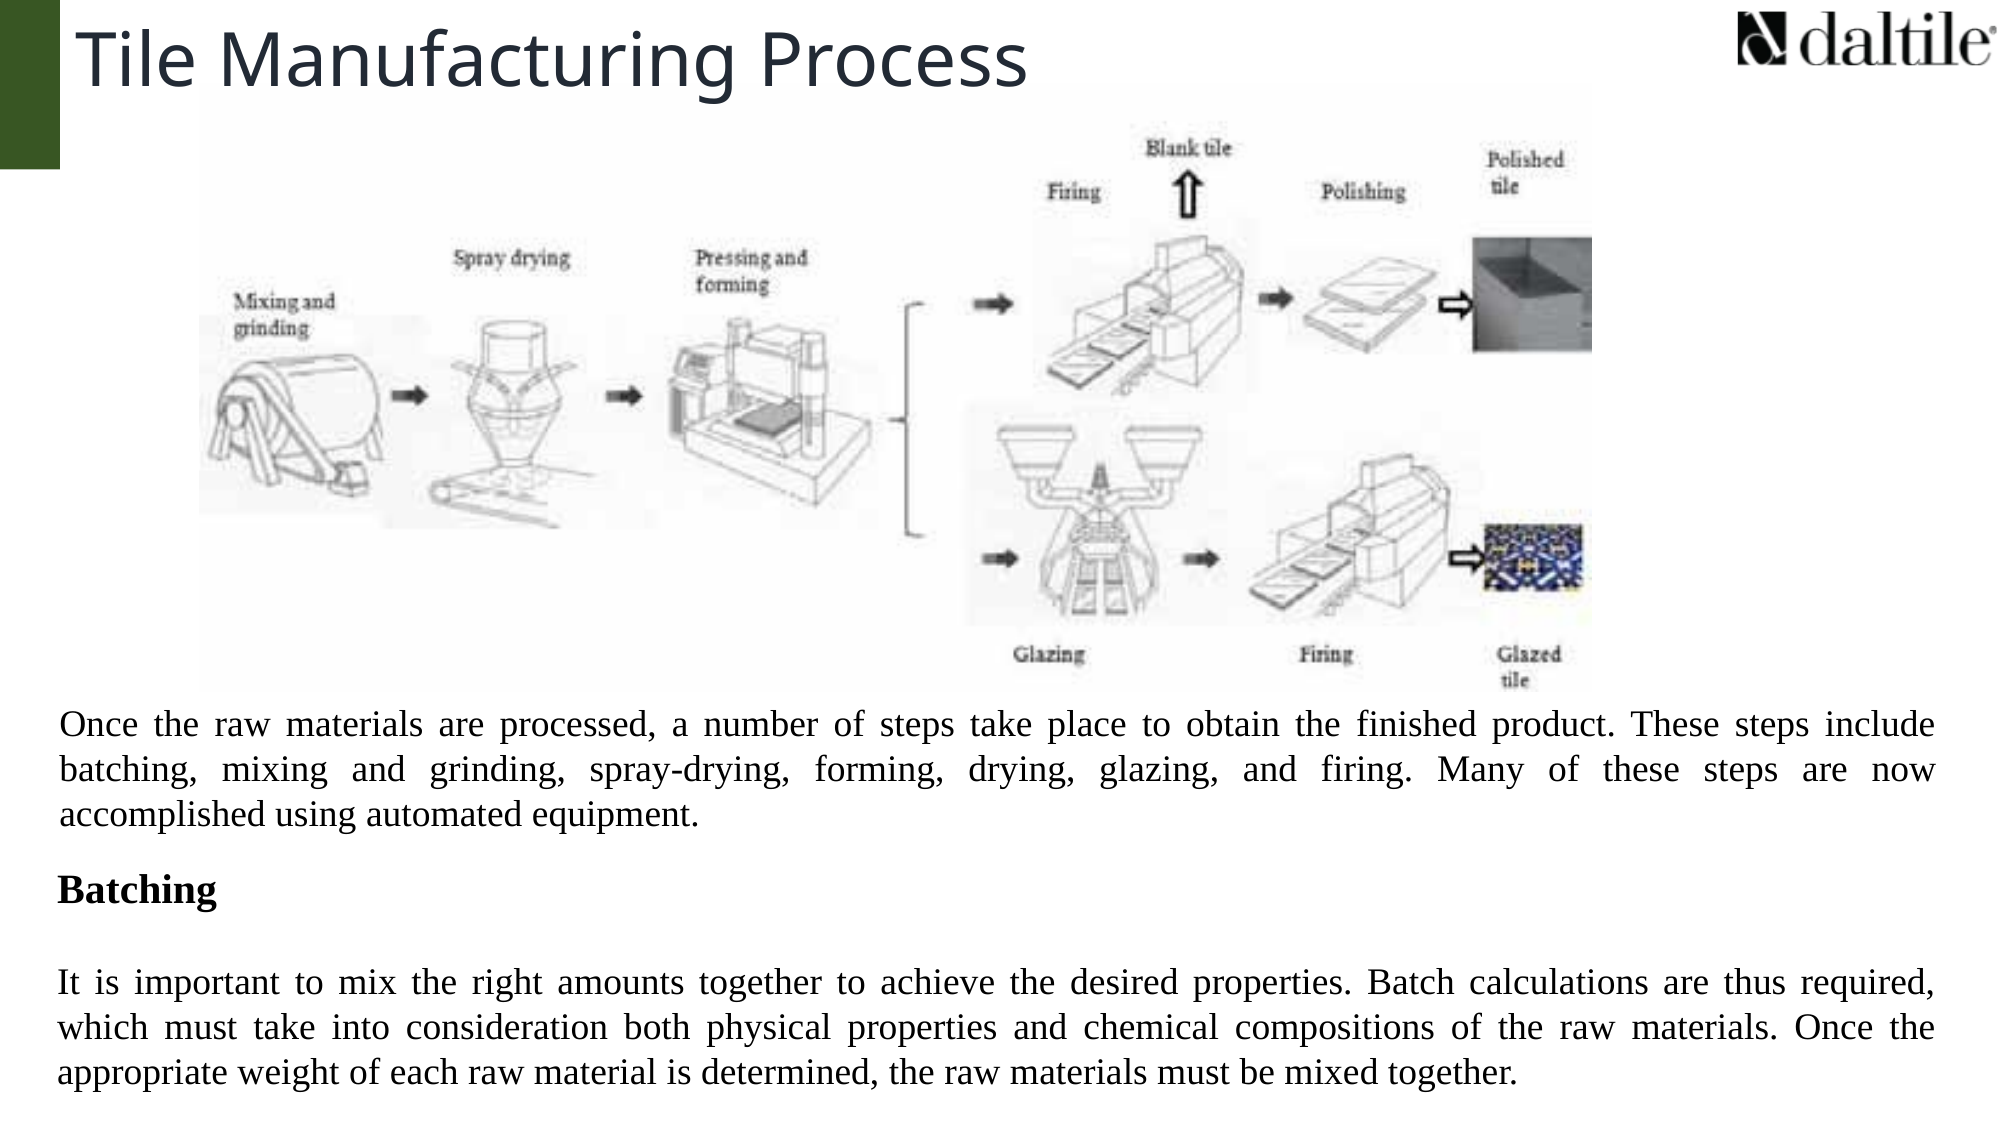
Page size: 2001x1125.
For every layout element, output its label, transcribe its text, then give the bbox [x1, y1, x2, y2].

picture [199, 83, 1592, 692]
text_box Tile Manufacturing Process [59, 0, 1900, 126]
text_box Once the raw materials are processed, a number of steps take place to obtain the finished product. These steps include batching, mixing and grinding, spray-drying, forming, drying, glazing, and firing. Many of these steps are now accomplished using automated equipment. [44, 691, 1954, 809]
text_box Batching It is important to mix the right amounts together to achieve the desired properties. Batch calculations are thus required, which must take into consideration both physical properties and chemical compositions of the raw materials. Once the appropriate weight of each raw material is determined, the raw materials must be mixed together. [42, 809, 1954, 1100]
picture [1730, 2, 2000, 77]
text_box [0, 0, 60, 170]
